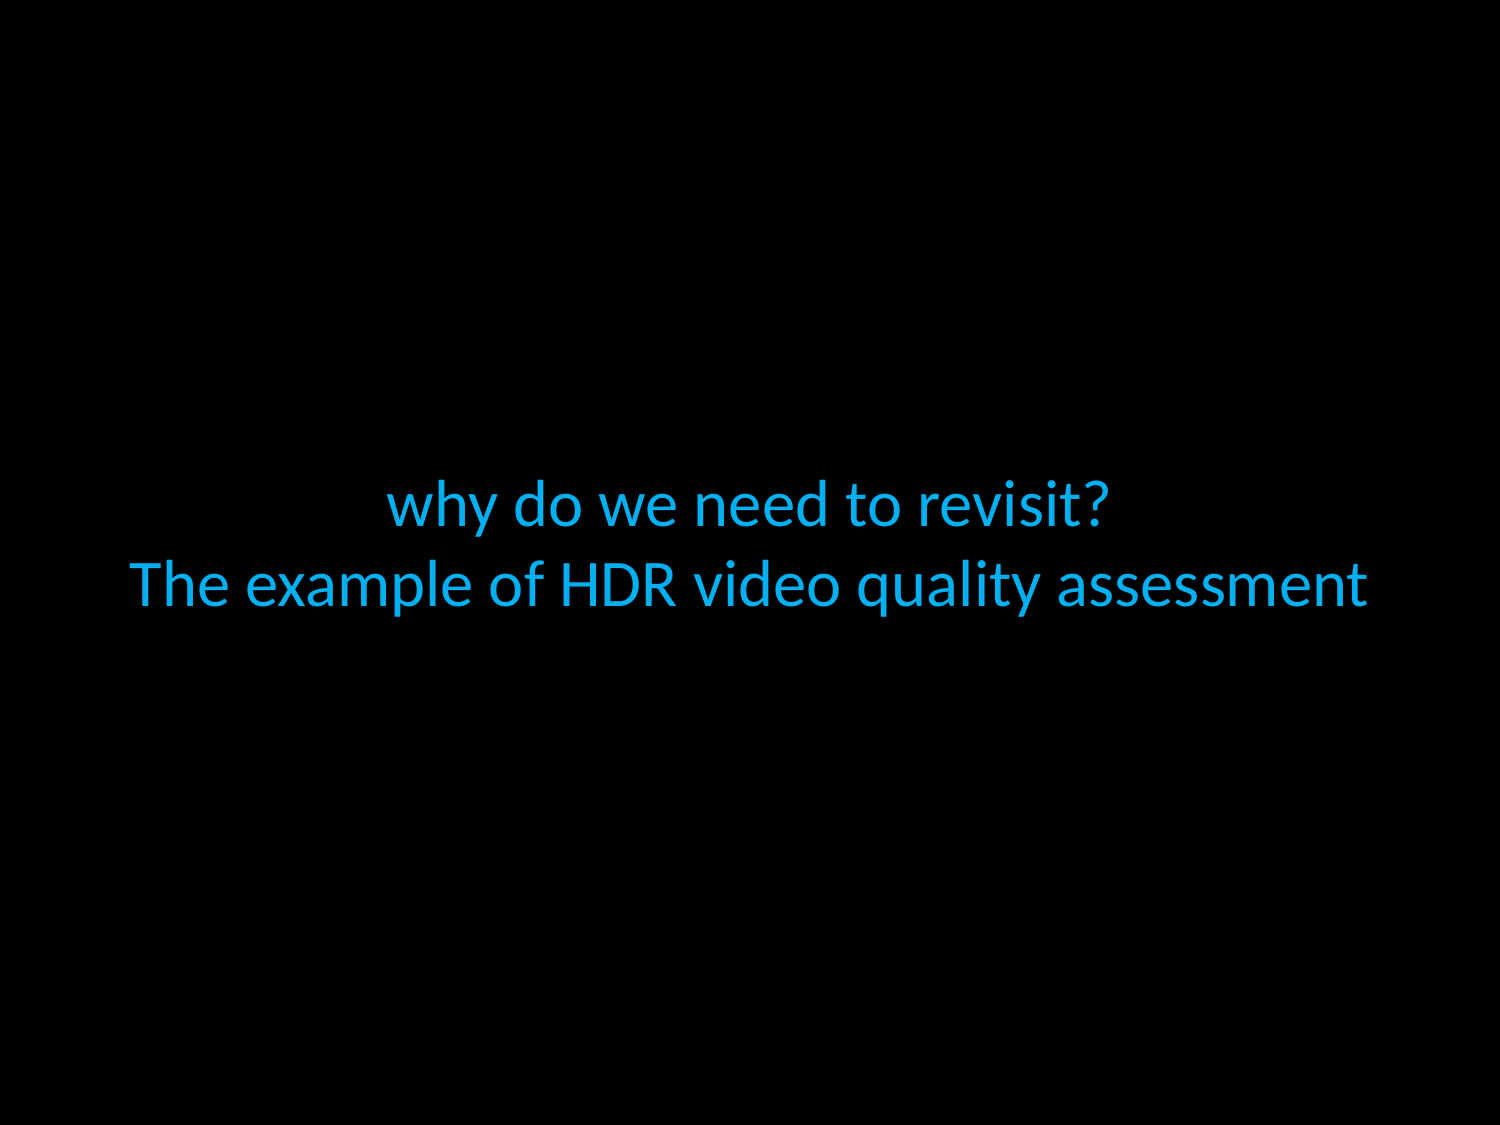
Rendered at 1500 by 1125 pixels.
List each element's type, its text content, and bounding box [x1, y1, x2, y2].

title why do we need to revisit? The example of HDR video quality assessment [0, 445, 1500, 634]
